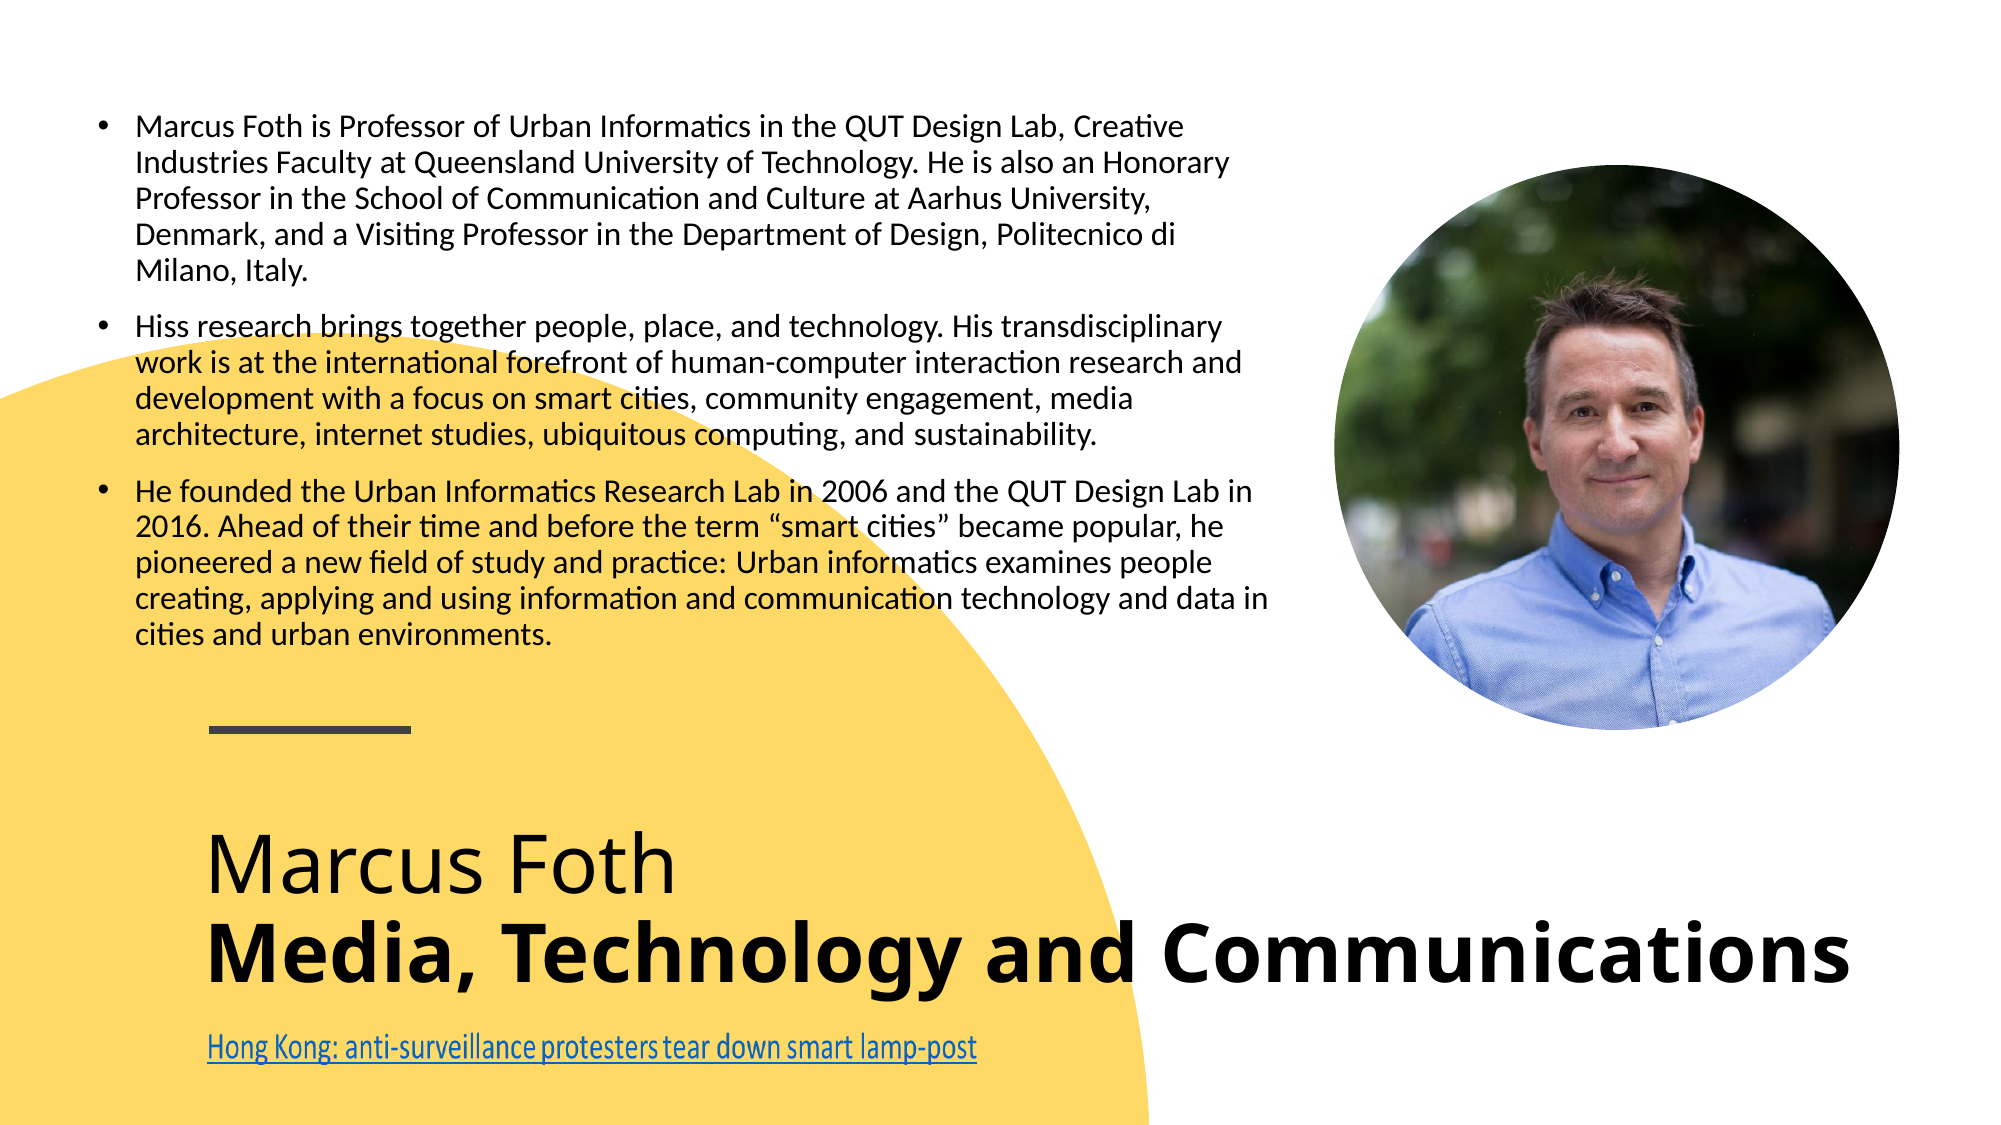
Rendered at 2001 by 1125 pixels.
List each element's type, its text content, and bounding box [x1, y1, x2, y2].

title Marcus Foth Media, Technology and Communications [189, 802, 1881, 1021]
picture [1334, 164, 1900, 730]
text_box [0, 367, 1151, 1125]
list Marcus Foth is Professor of Urban Informatics in the QUT Design Lab, Creative Industries Faculty at Queensland University of Technology. He is also an Honorary Professor in the School of Communication and Culture at Aarhus University, Denmark, and a Visiting Professor in the Department of Design, Politecnico di Milano, Italy. Hiss research brings together people, place, and technology. His transdisciplinary work is at the international forefront of human-computer interaction research and development with a focus on smart cities, community engagement, media architecture, internet studies, ubiquitous computing, and sustainability. He founded the Urban Informatics Research Lab in 2006 and the QUT Design Lab in 2016. Ahead of their time and before the term “smart cities” became popular, he pioneered a new field of study and practice: Urban informatics examines people creating, applying and using information and communication technology and data in cities and urban environments. [82, 52, 1287, 767]
picture [189, 1010, 1357, 1094]
